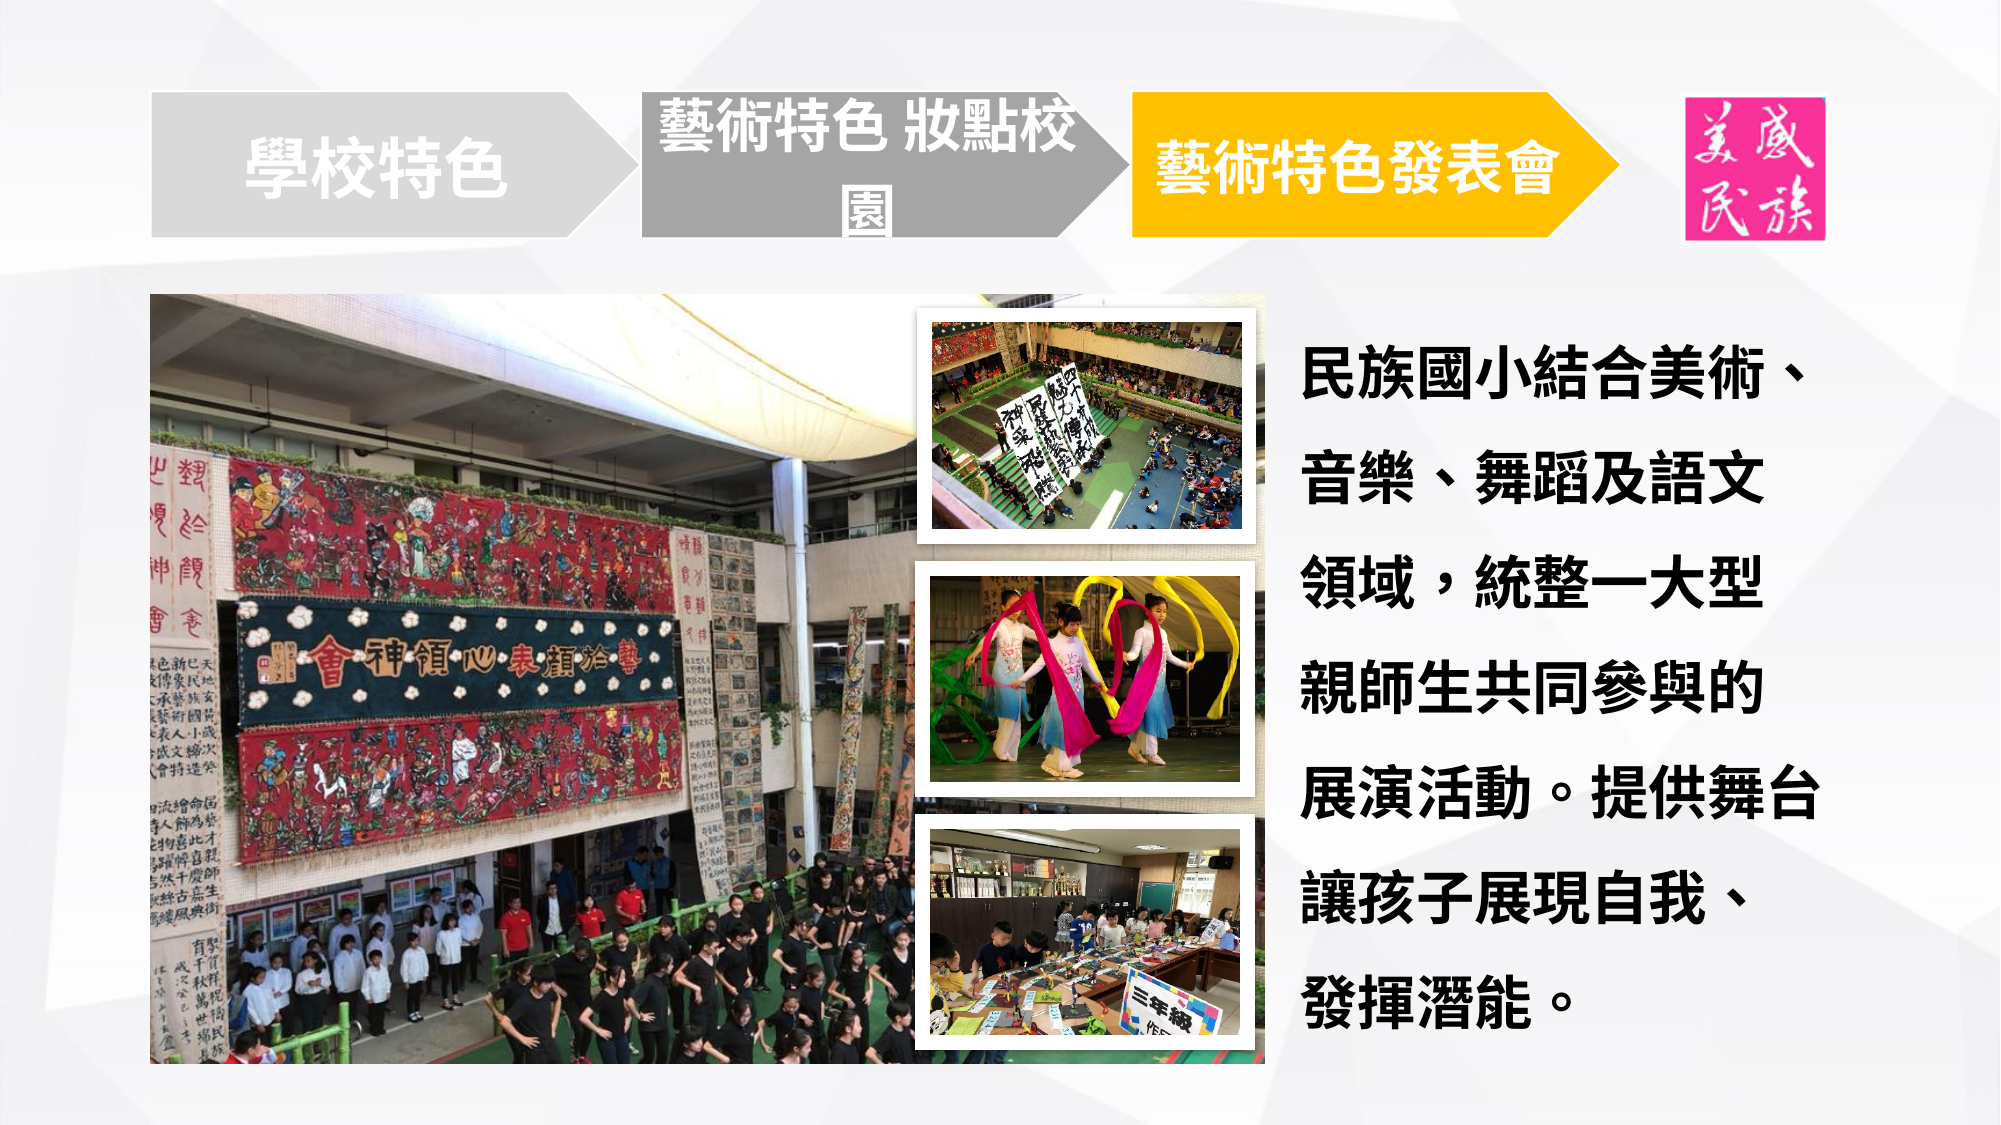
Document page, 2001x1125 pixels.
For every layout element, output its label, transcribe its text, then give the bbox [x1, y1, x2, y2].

picture [0, 0, 2000, 1125]
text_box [150, 91, 1622, 239]
text_box 民族國小結合美術、 音樂、舞蹈及語文 領域，統整一大型 親師生共同參與的 展演活動。提供舞台 讓孩子展現自我、 發揮潛能。 [1284, 294, 1839, 1044]
